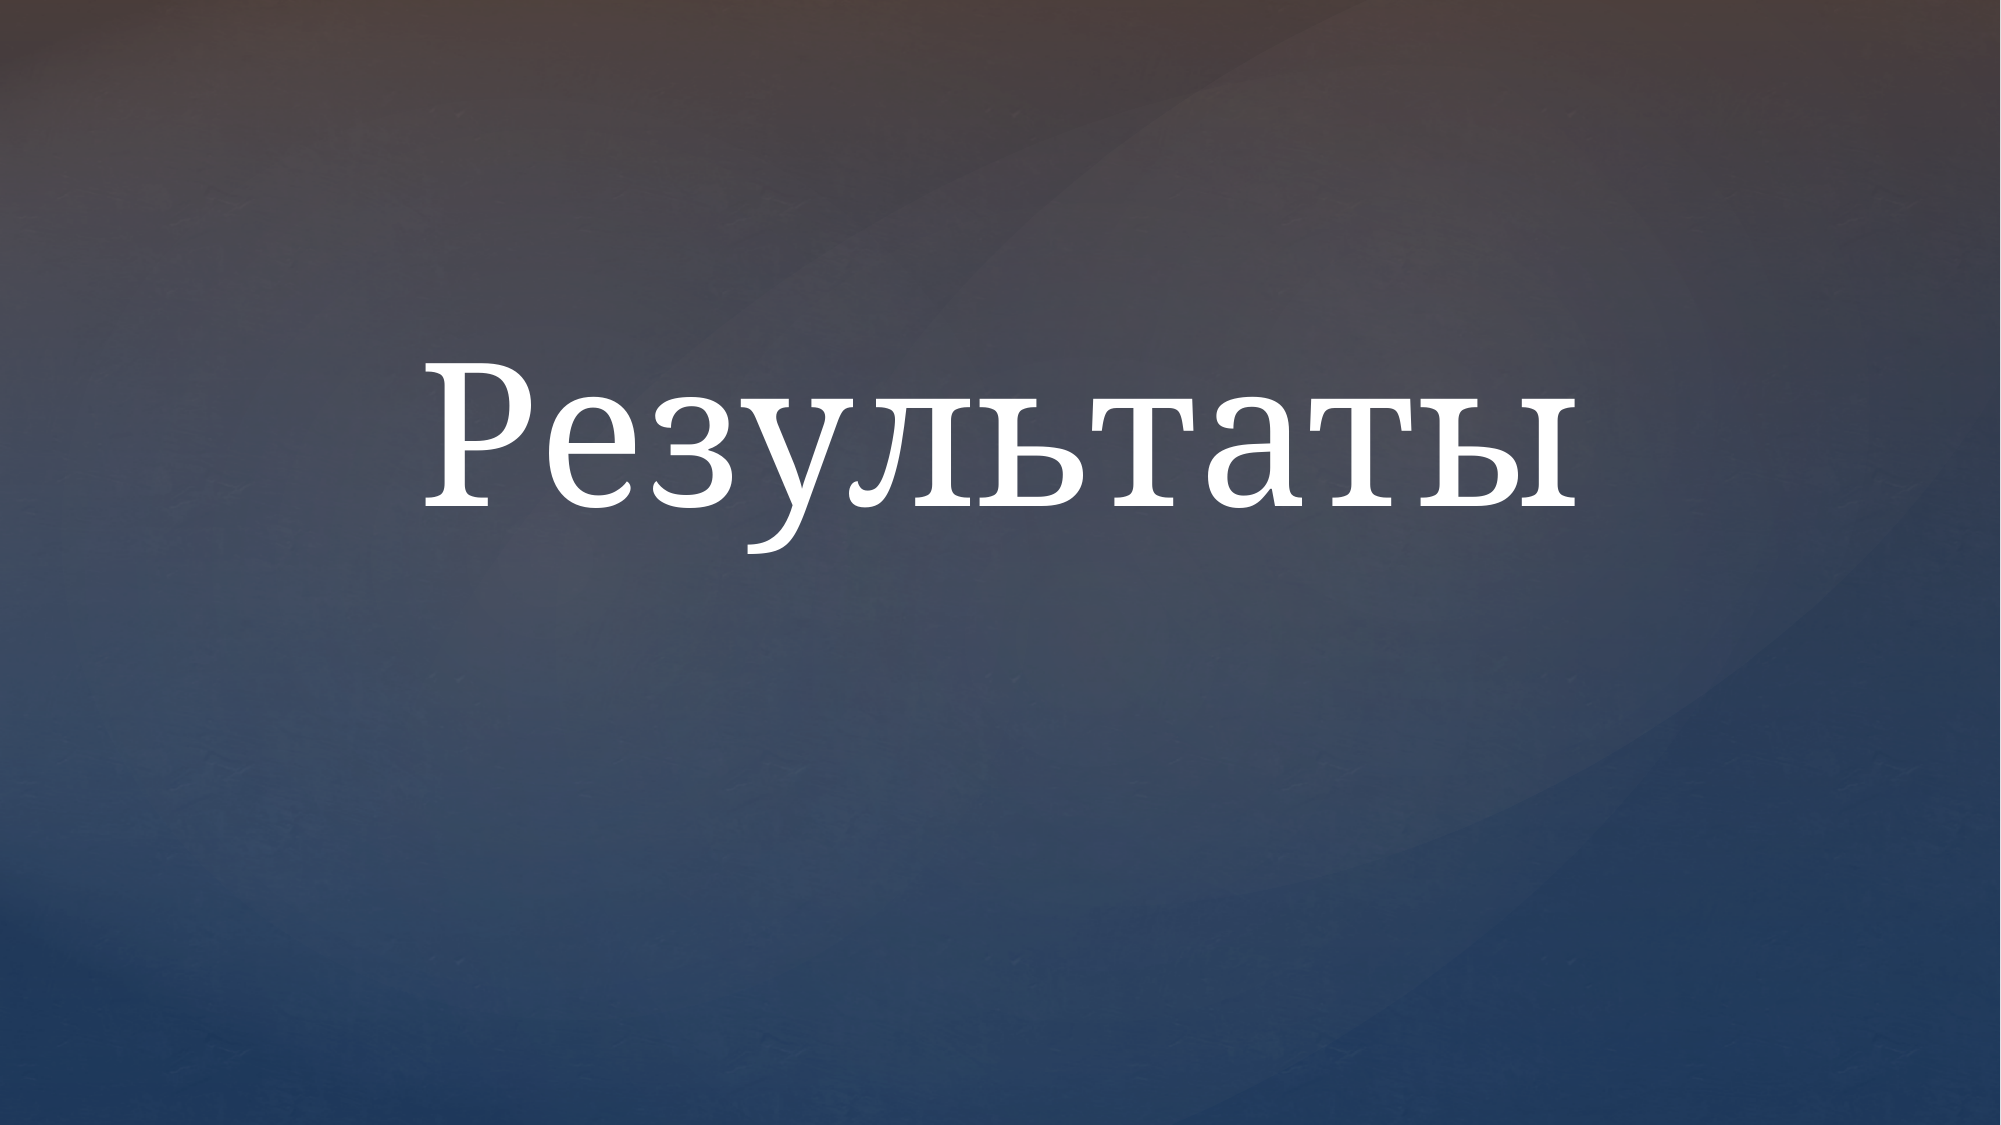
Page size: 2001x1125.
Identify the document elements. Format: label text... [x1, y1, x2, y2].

title Результаты [249, 255, 1750, 598]
